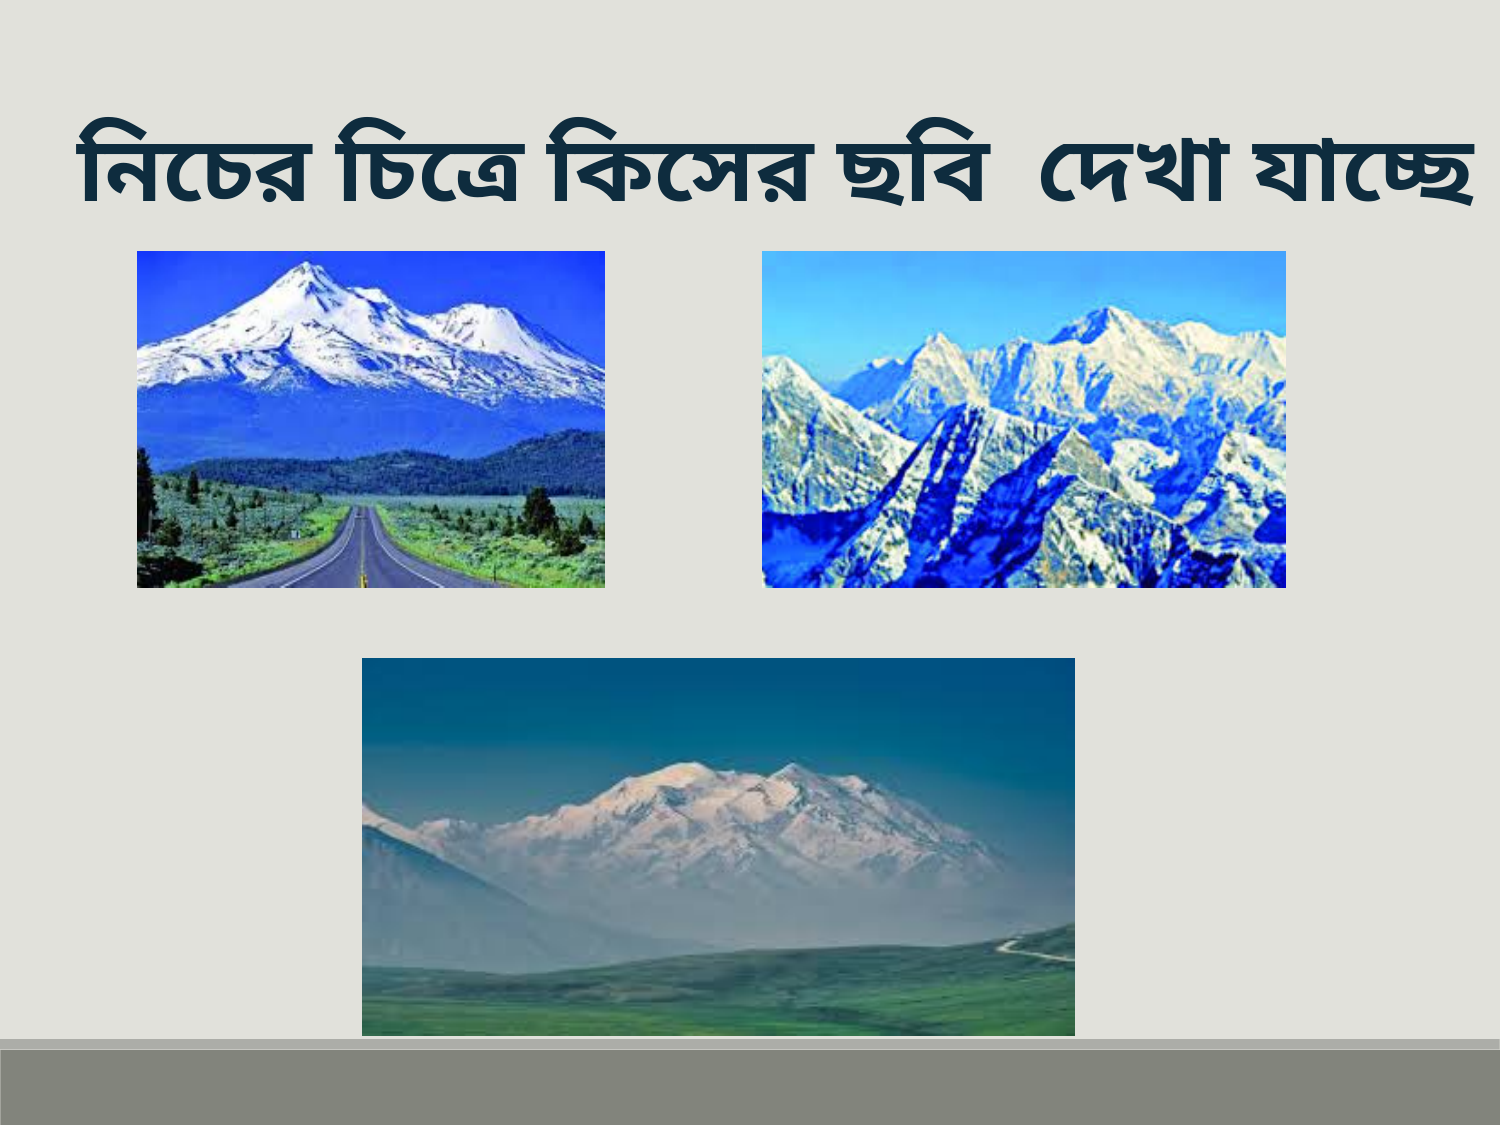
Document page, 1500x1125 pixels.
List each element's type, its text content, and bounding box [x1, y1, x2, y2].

text_box নিচের চিত্রে কিসের ছবি দেখা যাচ্ছে [62, 102, 1500, 228]
picture [136, 251, 606, 588]
picture [761, 251, 1286, 588]
picture [859, 657, 1076, 726]
picture [361, 657, 372, 666]
picture [361, 743, 1076, 1037]
